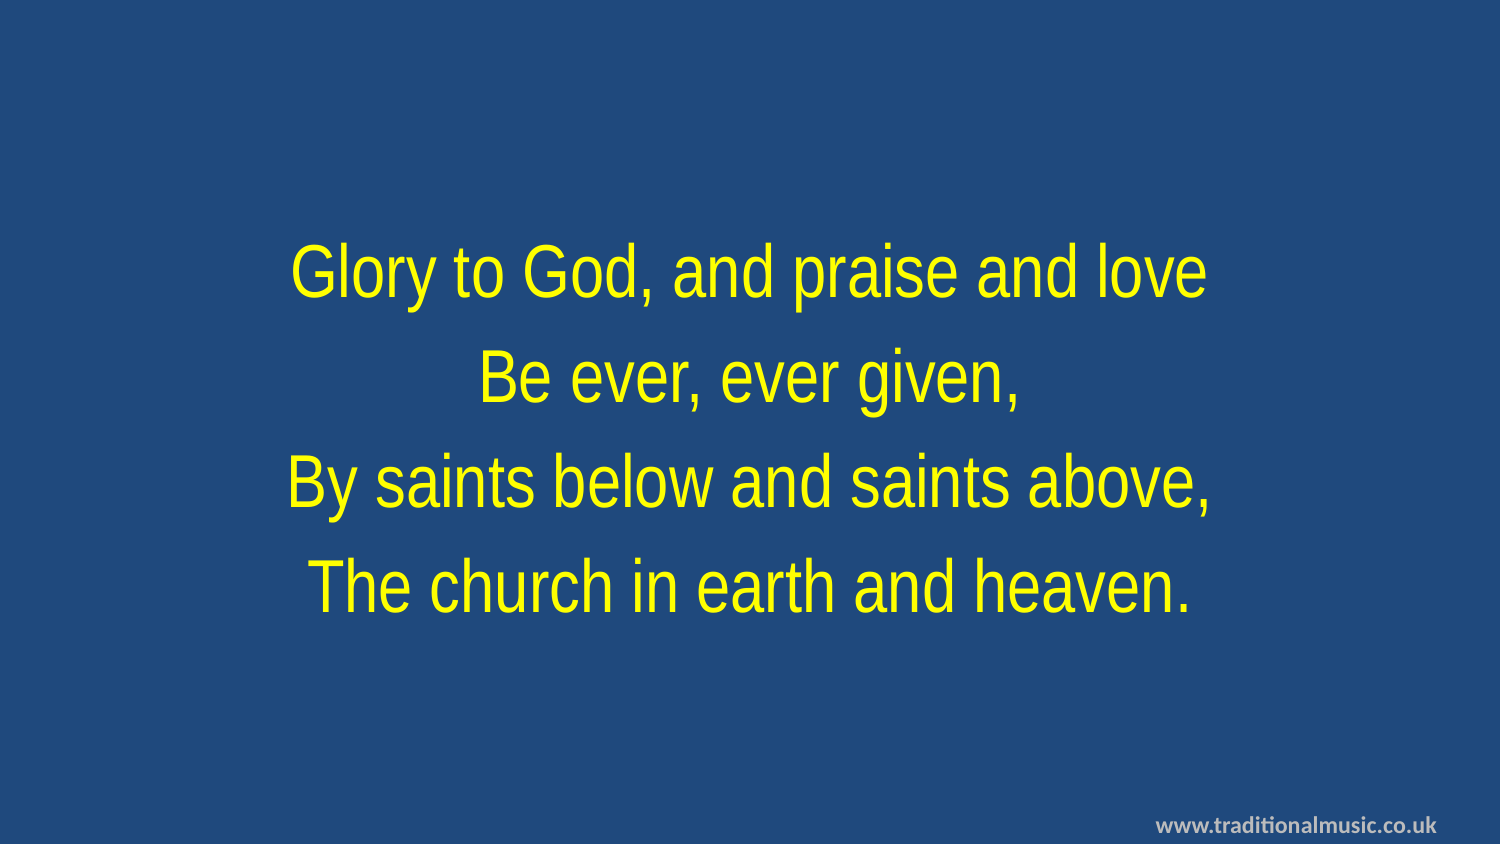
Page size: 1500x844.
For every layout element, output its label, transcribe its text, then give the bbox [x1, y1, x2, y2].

list Glory to God, and praise and love Be ever, ever given, By saints below and saints above, The church in earth and heaven. [0, 0, 1500, 844]
